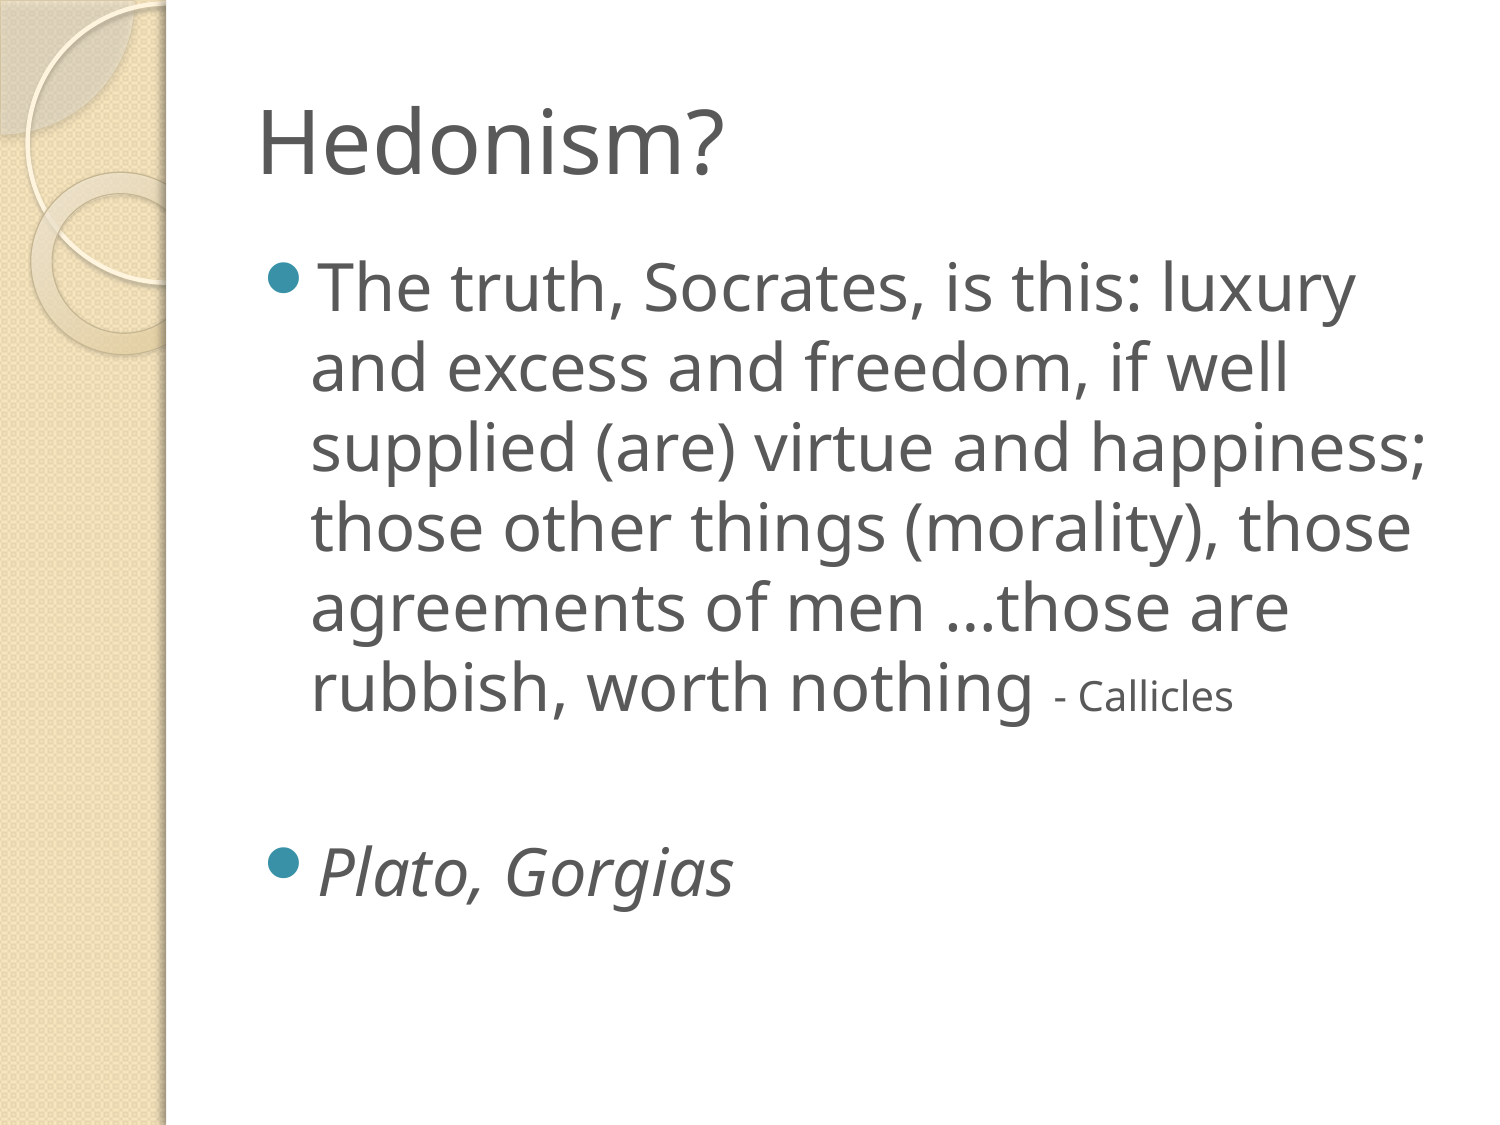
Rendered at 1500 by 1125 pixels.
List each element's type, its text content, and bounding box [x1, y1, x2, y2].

list The truth, Socrates, is this: luxury and excess and freedom, if well supplied (are) virtue and happiness; those other things (morality), those agreements of men …those are rubbish, worth nothing - Callicles Plato, Gorgias [235, 237, 1466, 1025]
title Hedonism? [171, 45, 1500, 233]
